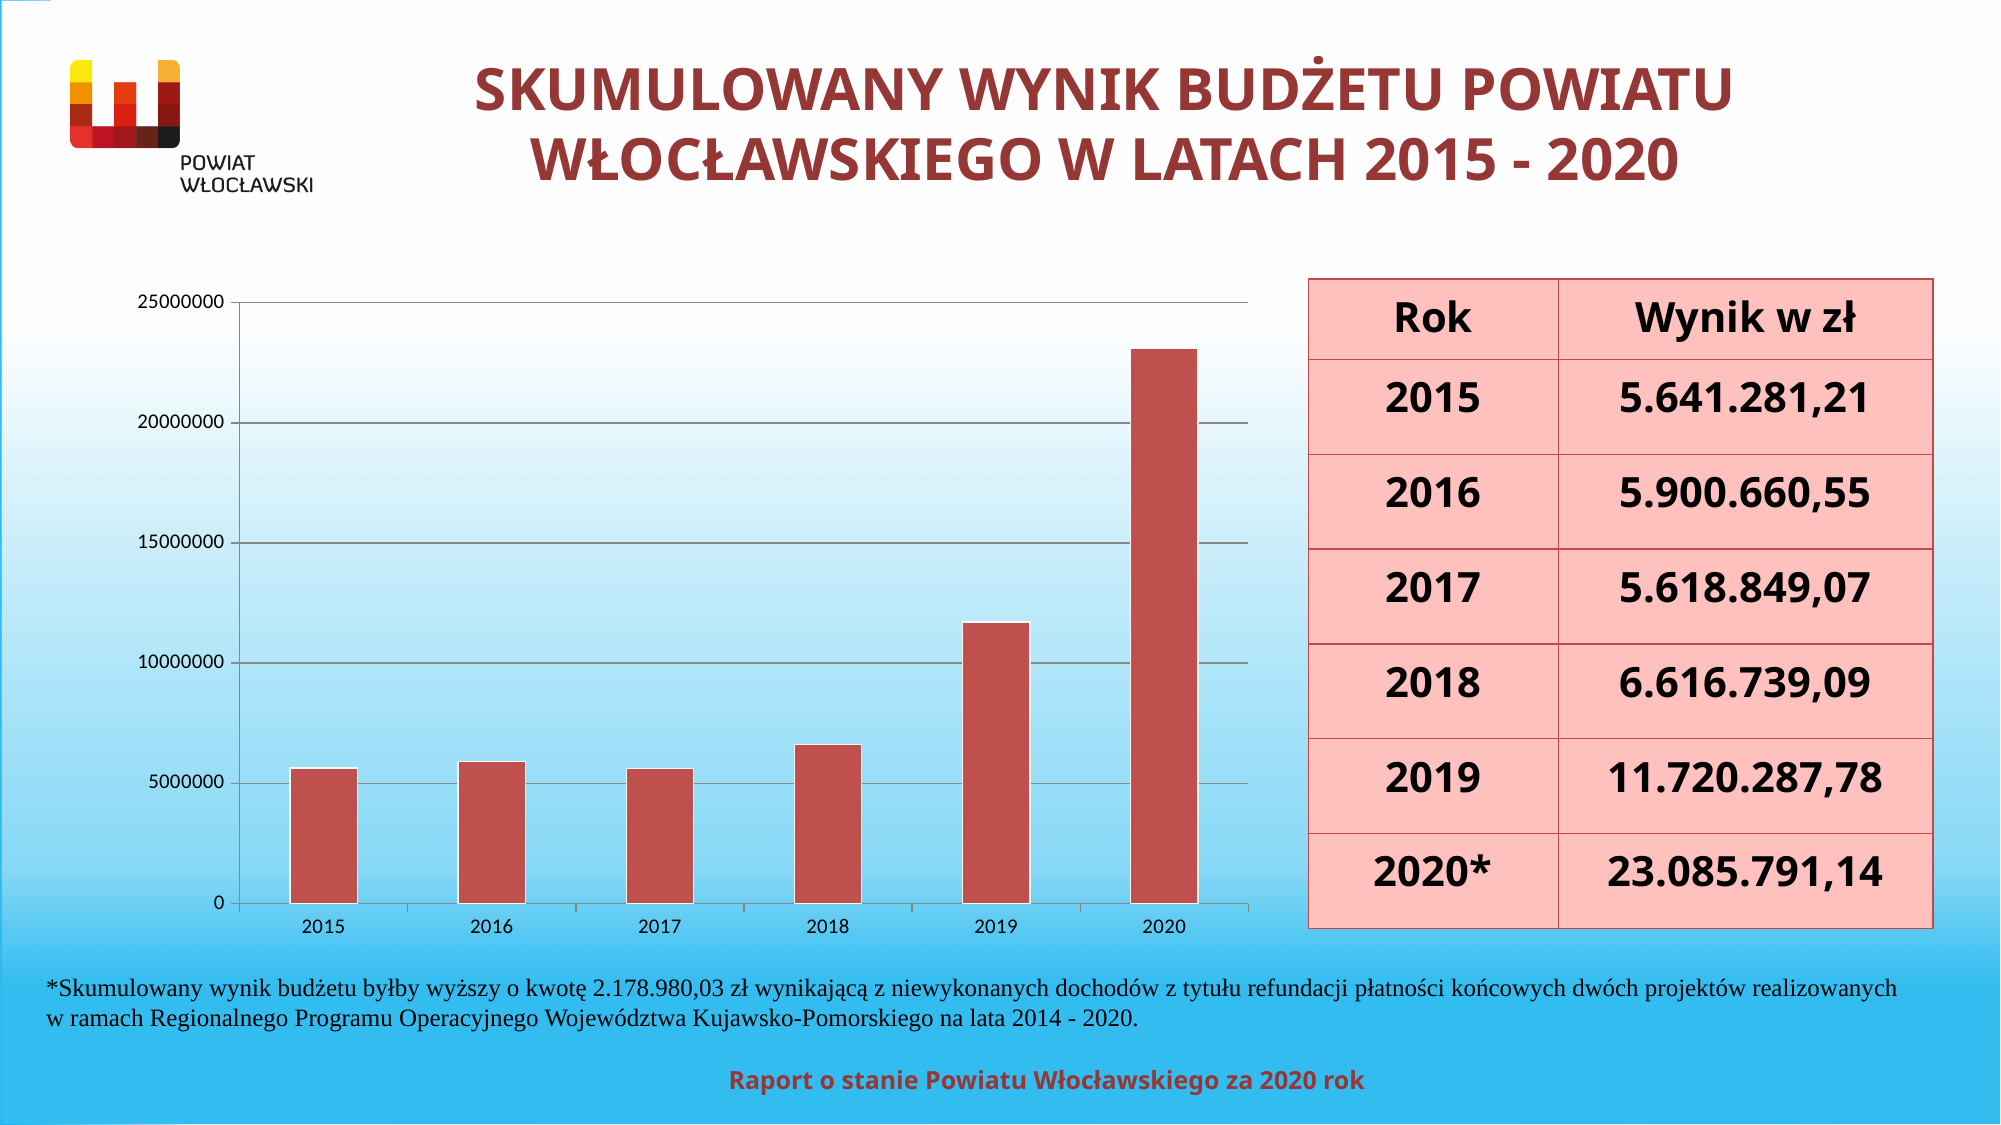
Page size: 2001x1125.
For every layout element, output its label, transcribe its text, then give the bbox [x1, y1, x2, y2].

table_cell 2016 [1309, 455, 1558, 548]
table_cell 2017 [1309, 550, 1558, 643]
table_cell 5.641.281,21 [1559, 360, 1932, 454]
table_cell 2020* [1309, 834, 1558, 928]
table_cell 2019 [1309, 739, 1558, 833]
table_cell 6.616.739,09 [1559, 645, 1932, 738]
text_box SKUMULOWANY WYNIK BUDŻETU POWIATU WŁOCŁAWSKIEGO W LATACH 2015 - 2020 [324, 45, 1886, 256]
table_cell 5.618.849,07 [1559, 550, 1932, 643]
table_cell 5.900.660,55 [1559, 455, 1932, 548]
table_cell 11.720.287,78 [1559, 739, 1932, 833]
table_header Rok [1309, 280, 1558, 359]
table_cell 23.085.791,14 [1559, 834, 1932, 928]
text_box *Skumulowany wynik budżetu byłby wyższy o kwotę 2.178.980,03 zł wynikającą z niewykonanych dochodów z tytułu refundacji płatności końcowych dwóch projektów realizowanych w ramach Regionalnego Programu Operacyjnego Województwa Kujawsko-Pomorskiego na lata 2014 - 2020. [31, 964, 1957, 1085]
footer Raport o stanie Powiatu Włocławskiego za 2020 rok [645, 1085, 1449, 1110]
table_header Wynik w zł [1559, 280, 1932, 359]
picture [0, 0, 2001, 1125]
table_cell 2018 [1309, 645, 1558, 738]
chart [113, 278, 1272, 953]
table_cell 2015 [1309, 360, 1558, 454]
